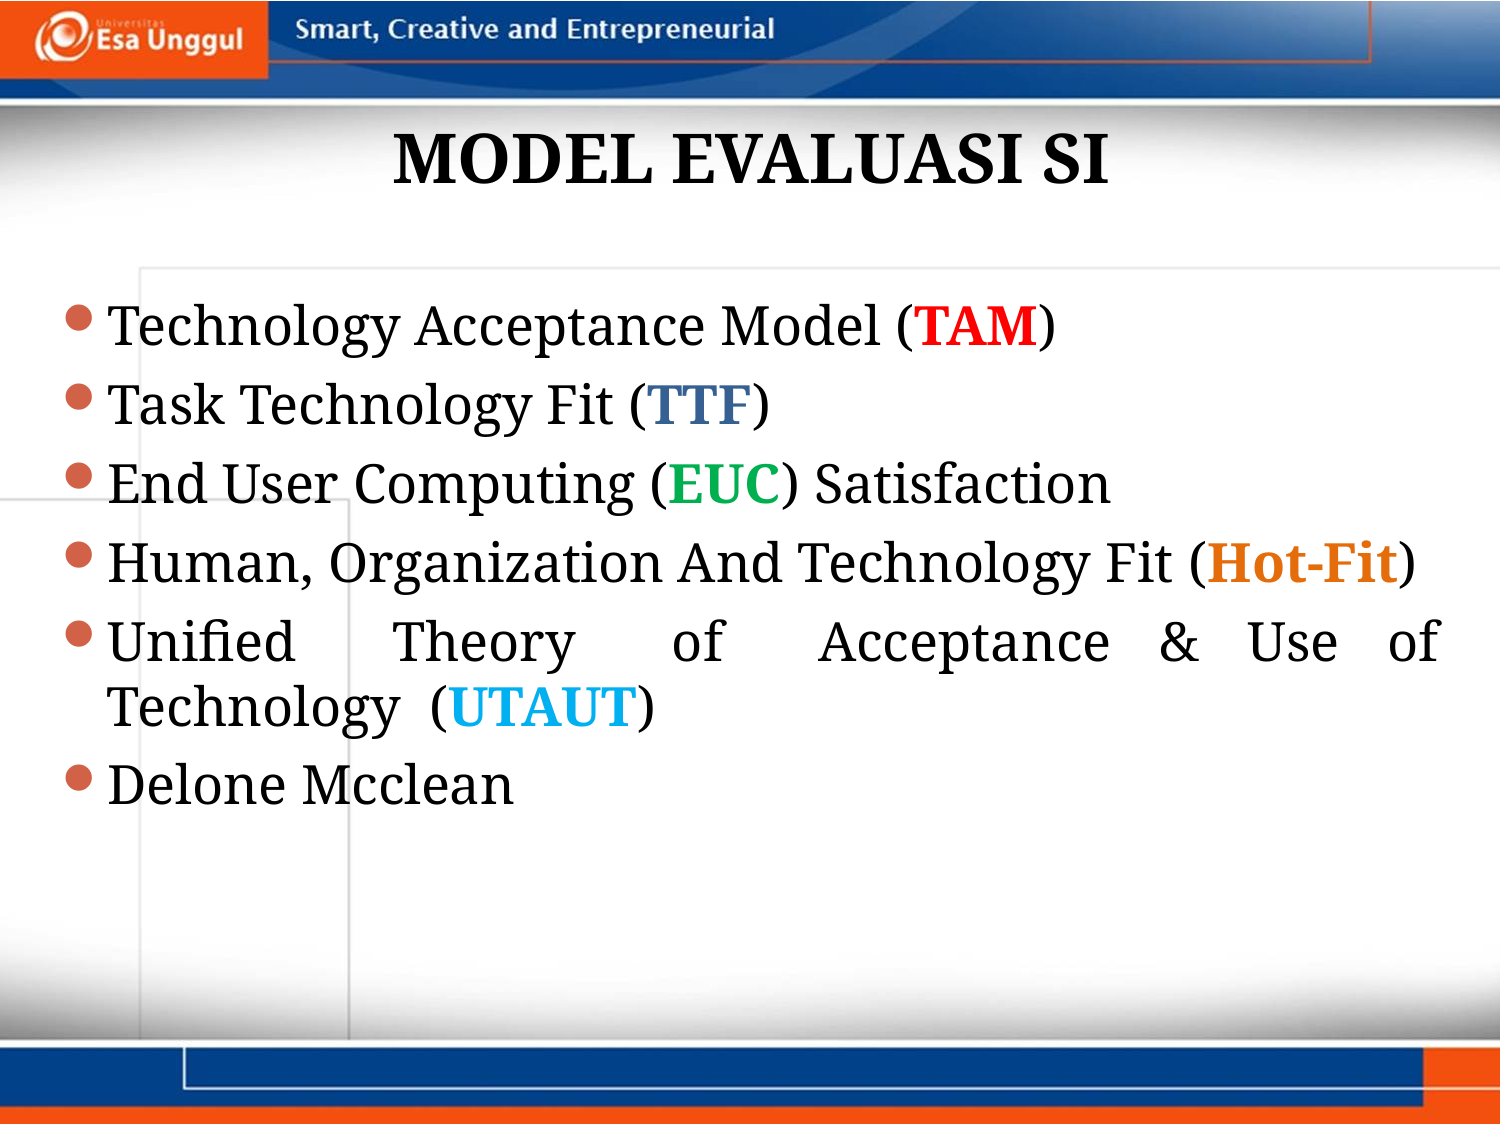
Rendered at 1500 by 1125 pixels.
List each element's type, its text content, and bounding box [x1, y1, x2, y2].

text_box Technology Acceptance Model (TAM) Task Technology Fit (TTF) End User Computing (EUC) Satisfaction Human, Organization And Technology Fit (Hot-Fit) Unified Theory of Acceptance & Use of Technology (UTAUT) Delone Mcclean [59, 275, 1441, 816]
picture [0, 1, 1500, 1124]
title MODEL EVALUASI SI [335, 113, 1165, 275]
